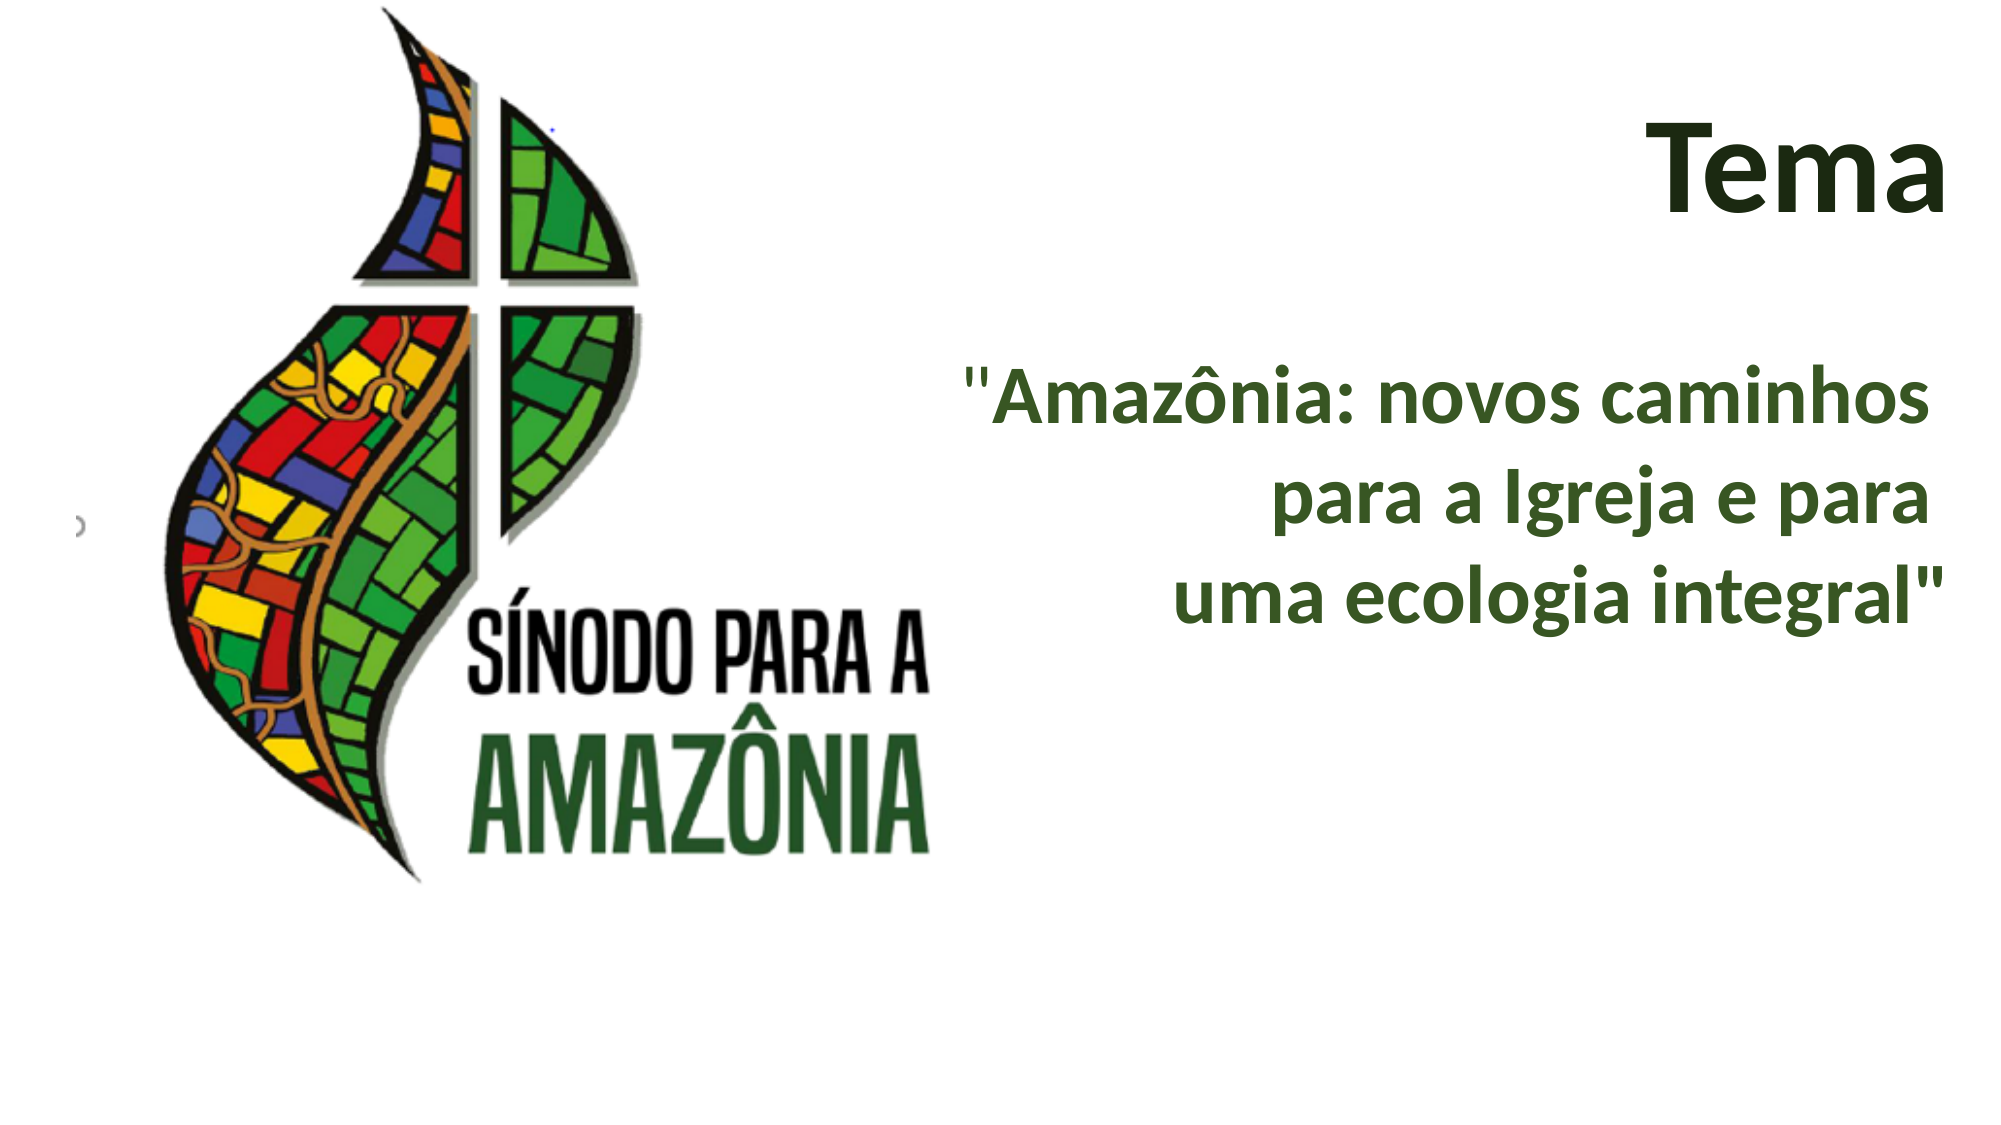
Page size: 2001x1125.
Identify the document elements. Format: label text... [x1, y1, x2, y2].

picture [76, 0, 1001, 936]
text_box Tema "Amazônia: novos caminhos para a Igreja e para uma ecologia integral" [1001, 0, 1967, 716]
